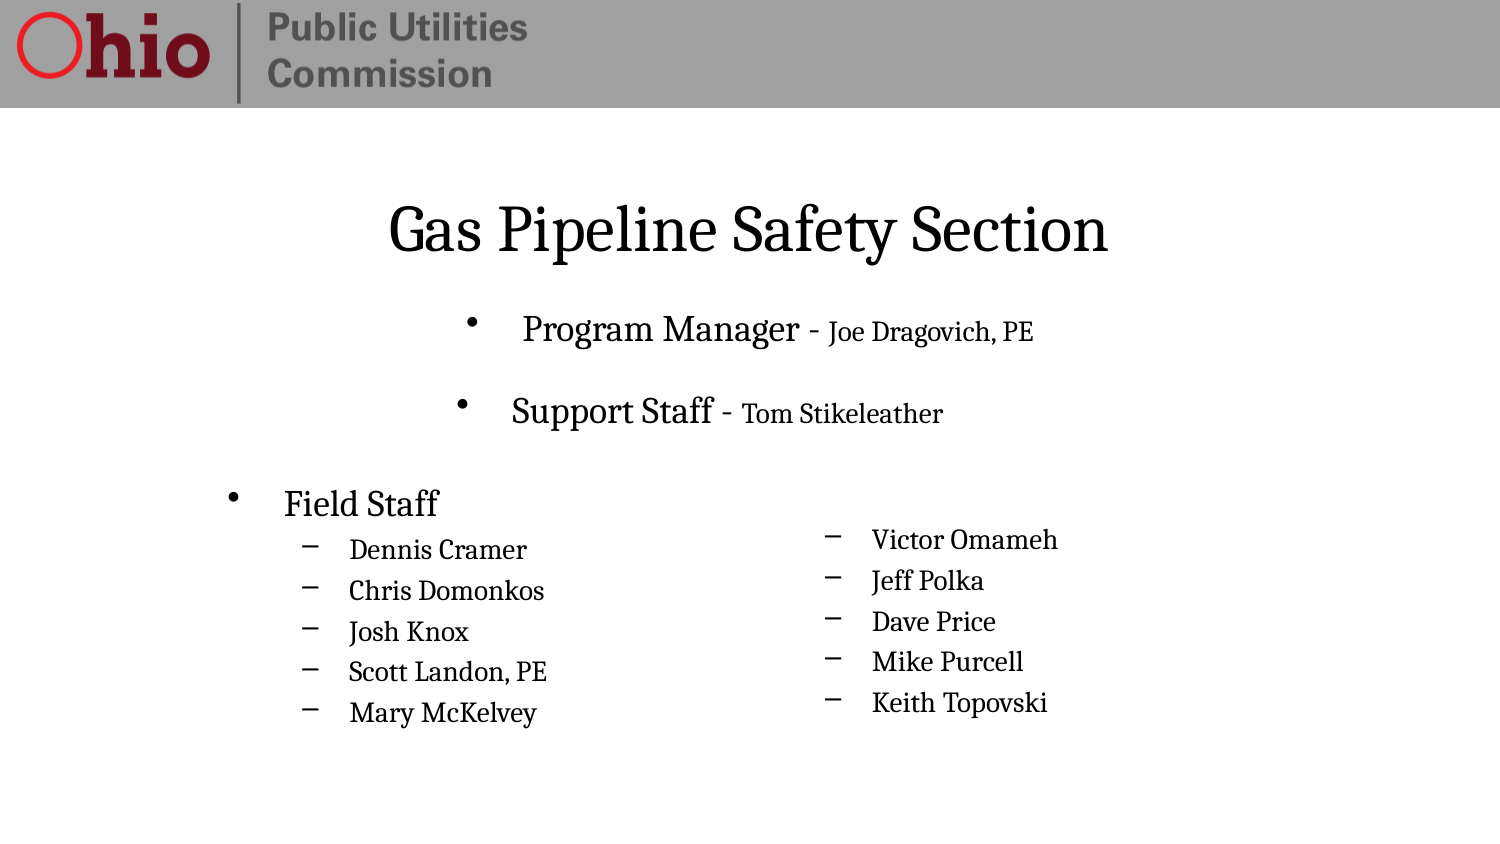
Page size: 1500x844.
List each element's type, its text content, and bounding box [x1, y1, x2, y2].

text_box Support Staff - Tom Stikeleather [162, 378, 1238, 491]
title Gas Pipeline Safety Section [212, 154, 1288, 295]
picture [0, 0, 1500, 108]
list Program Manager - Joe Dragovich, PE [212, 296, 1288, 410]
text_box Field Staff Dennis Cramer Chris Domonkos Josh Knox Scott Landon, PE Mary McKelvey Victor Omameh Jeff Polka Dave Price Mike Purcell Keith Topovski [212, 471, 1288, 747]
